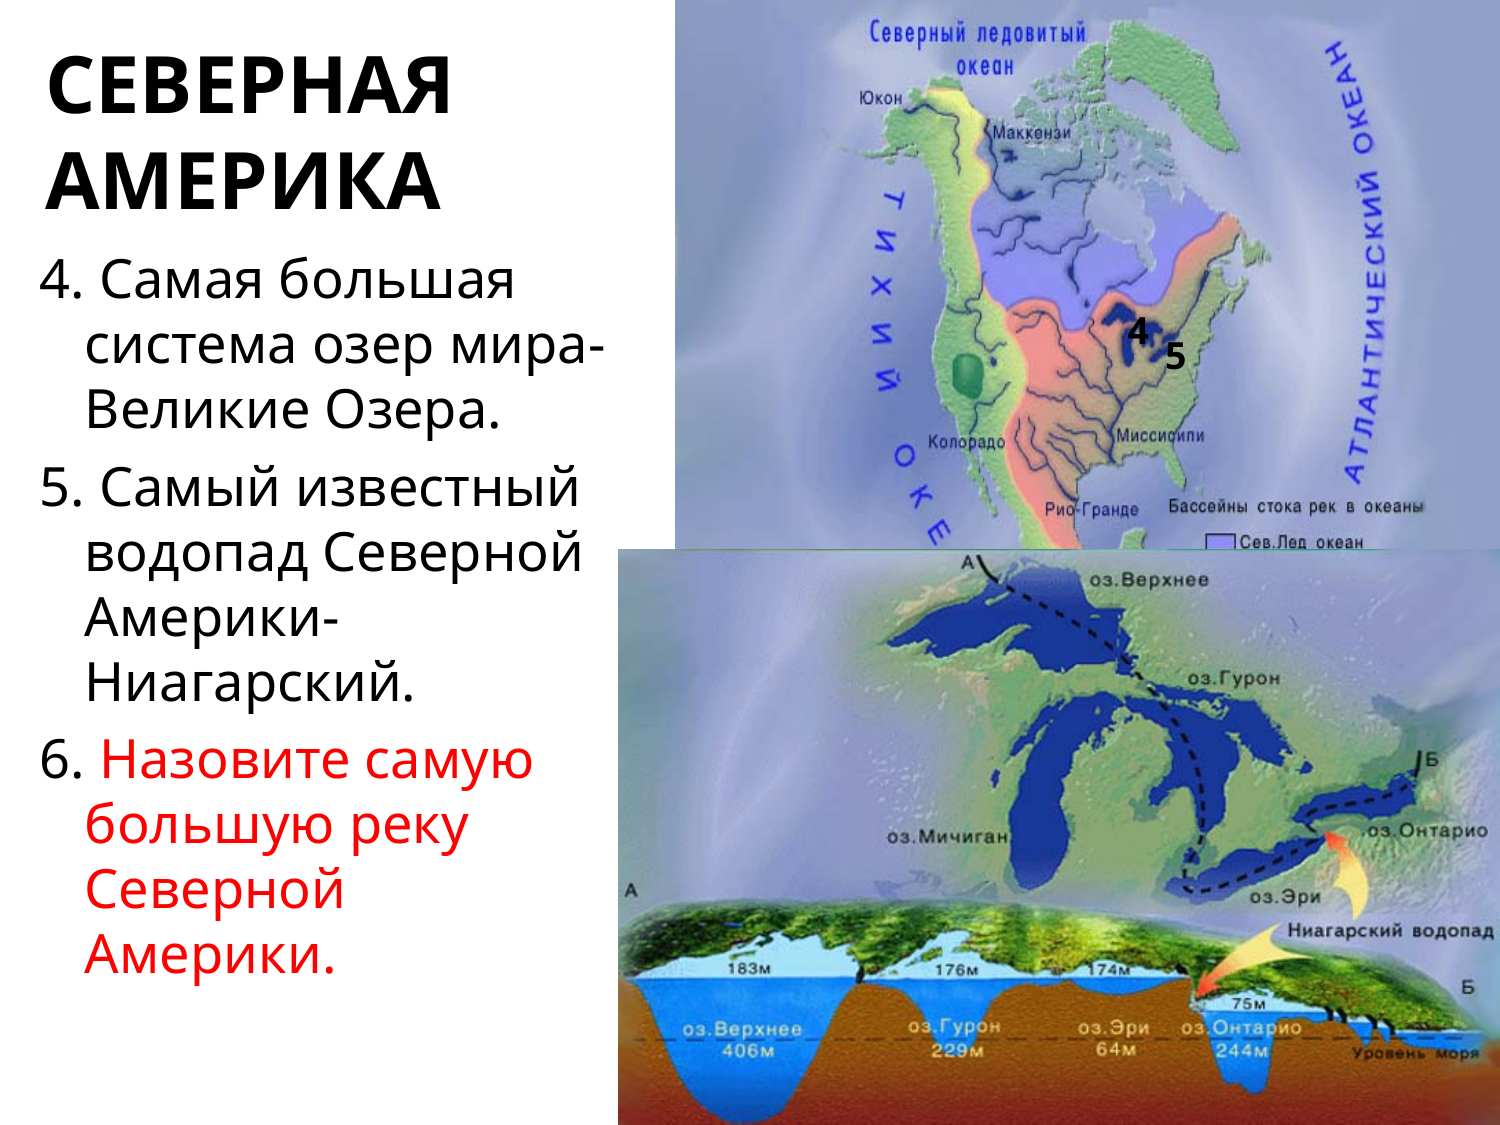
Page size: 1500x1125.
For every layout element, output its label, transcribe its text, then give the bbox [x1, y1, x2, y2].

list 4. Самая большая система озер мира- Великие Озера. 5. Самый известный водопад Северной Америки- Ниагарский. 6. Назовите самую большую реку Северной Америки. [24, 237, 625, 1088]
picture [618, 0, 1500, 1125]
title Северная Америка [37, 24, 668, 225]
